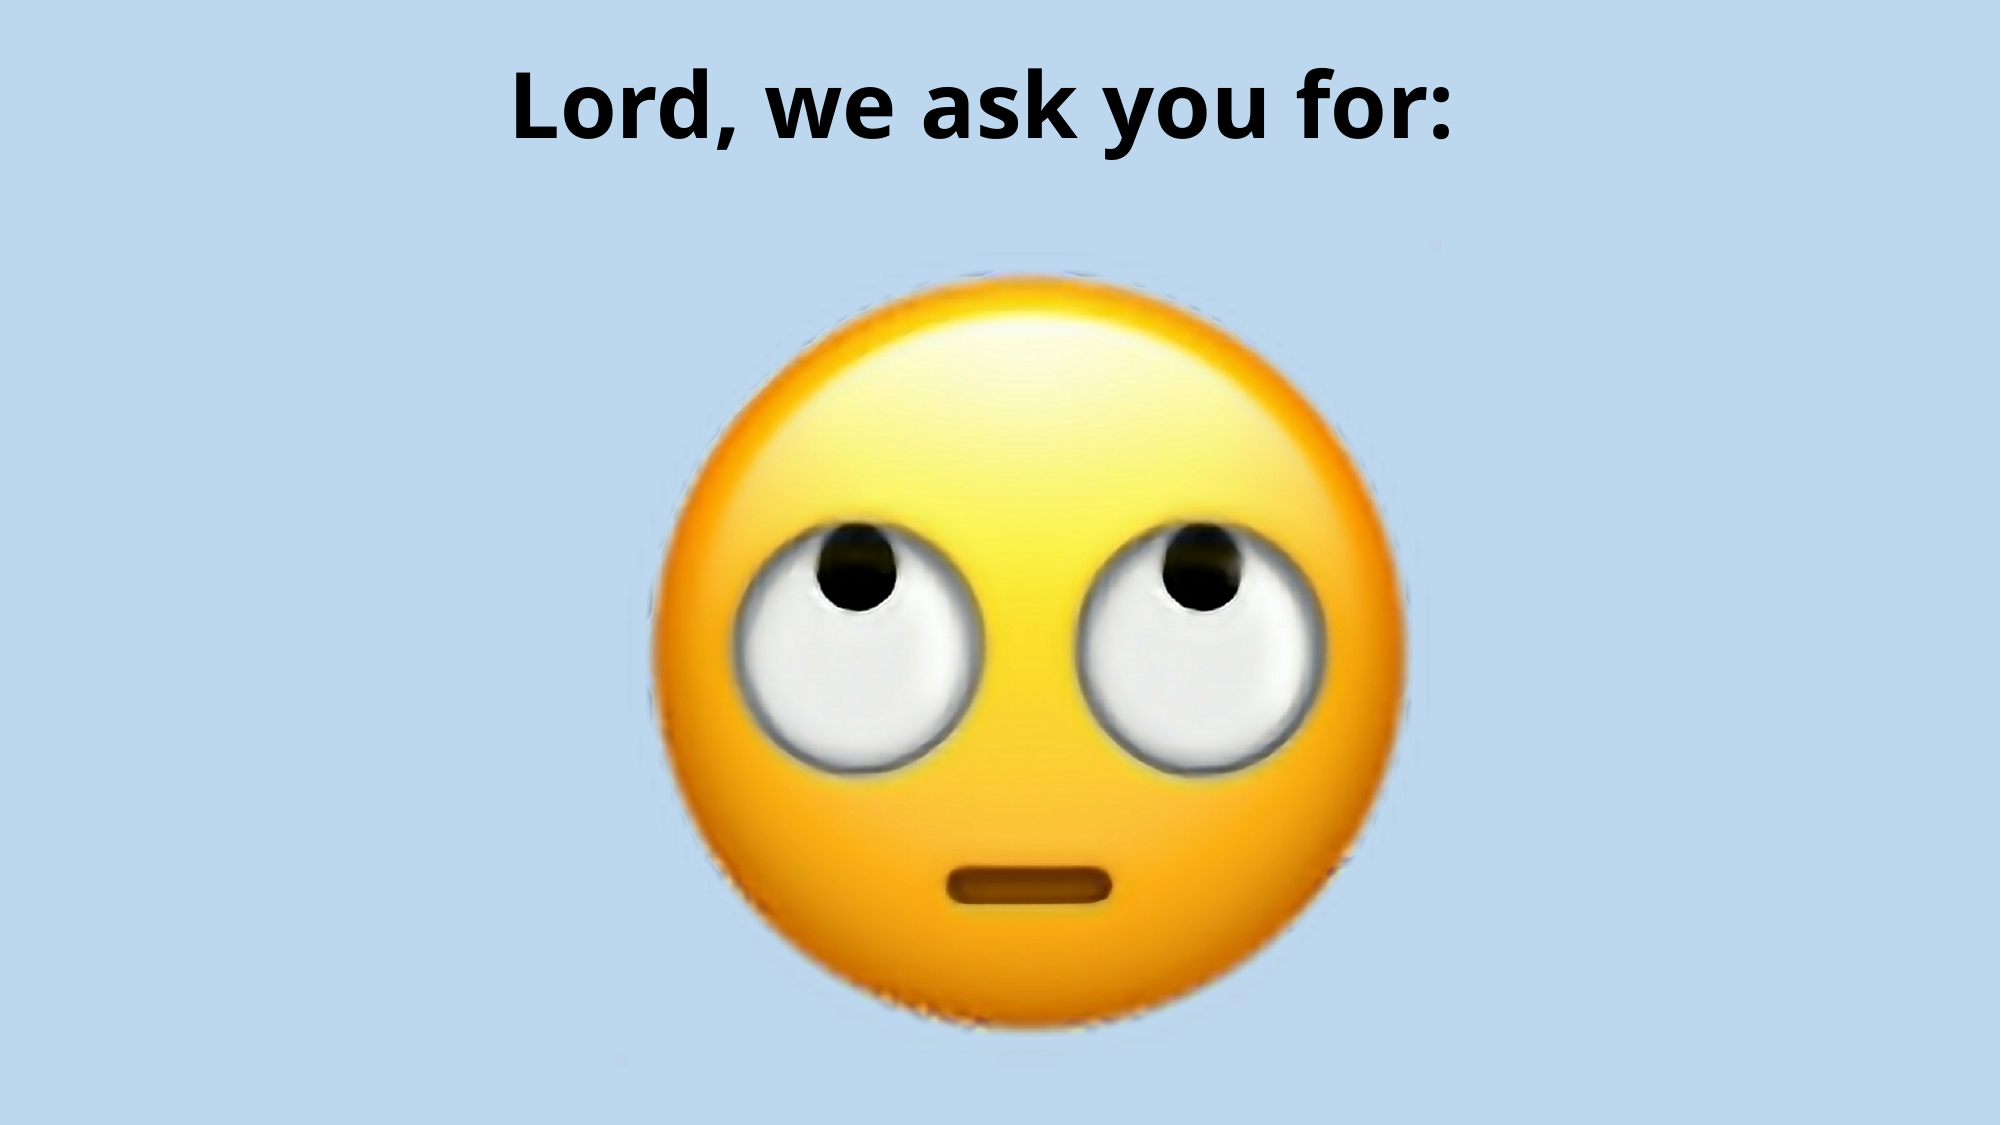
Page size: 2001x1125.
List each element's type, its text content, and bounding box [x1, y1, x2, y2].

picture [616, 240, 1442, 1066]
title Lord, we ask you for: [367, 0, 1598, 218]
